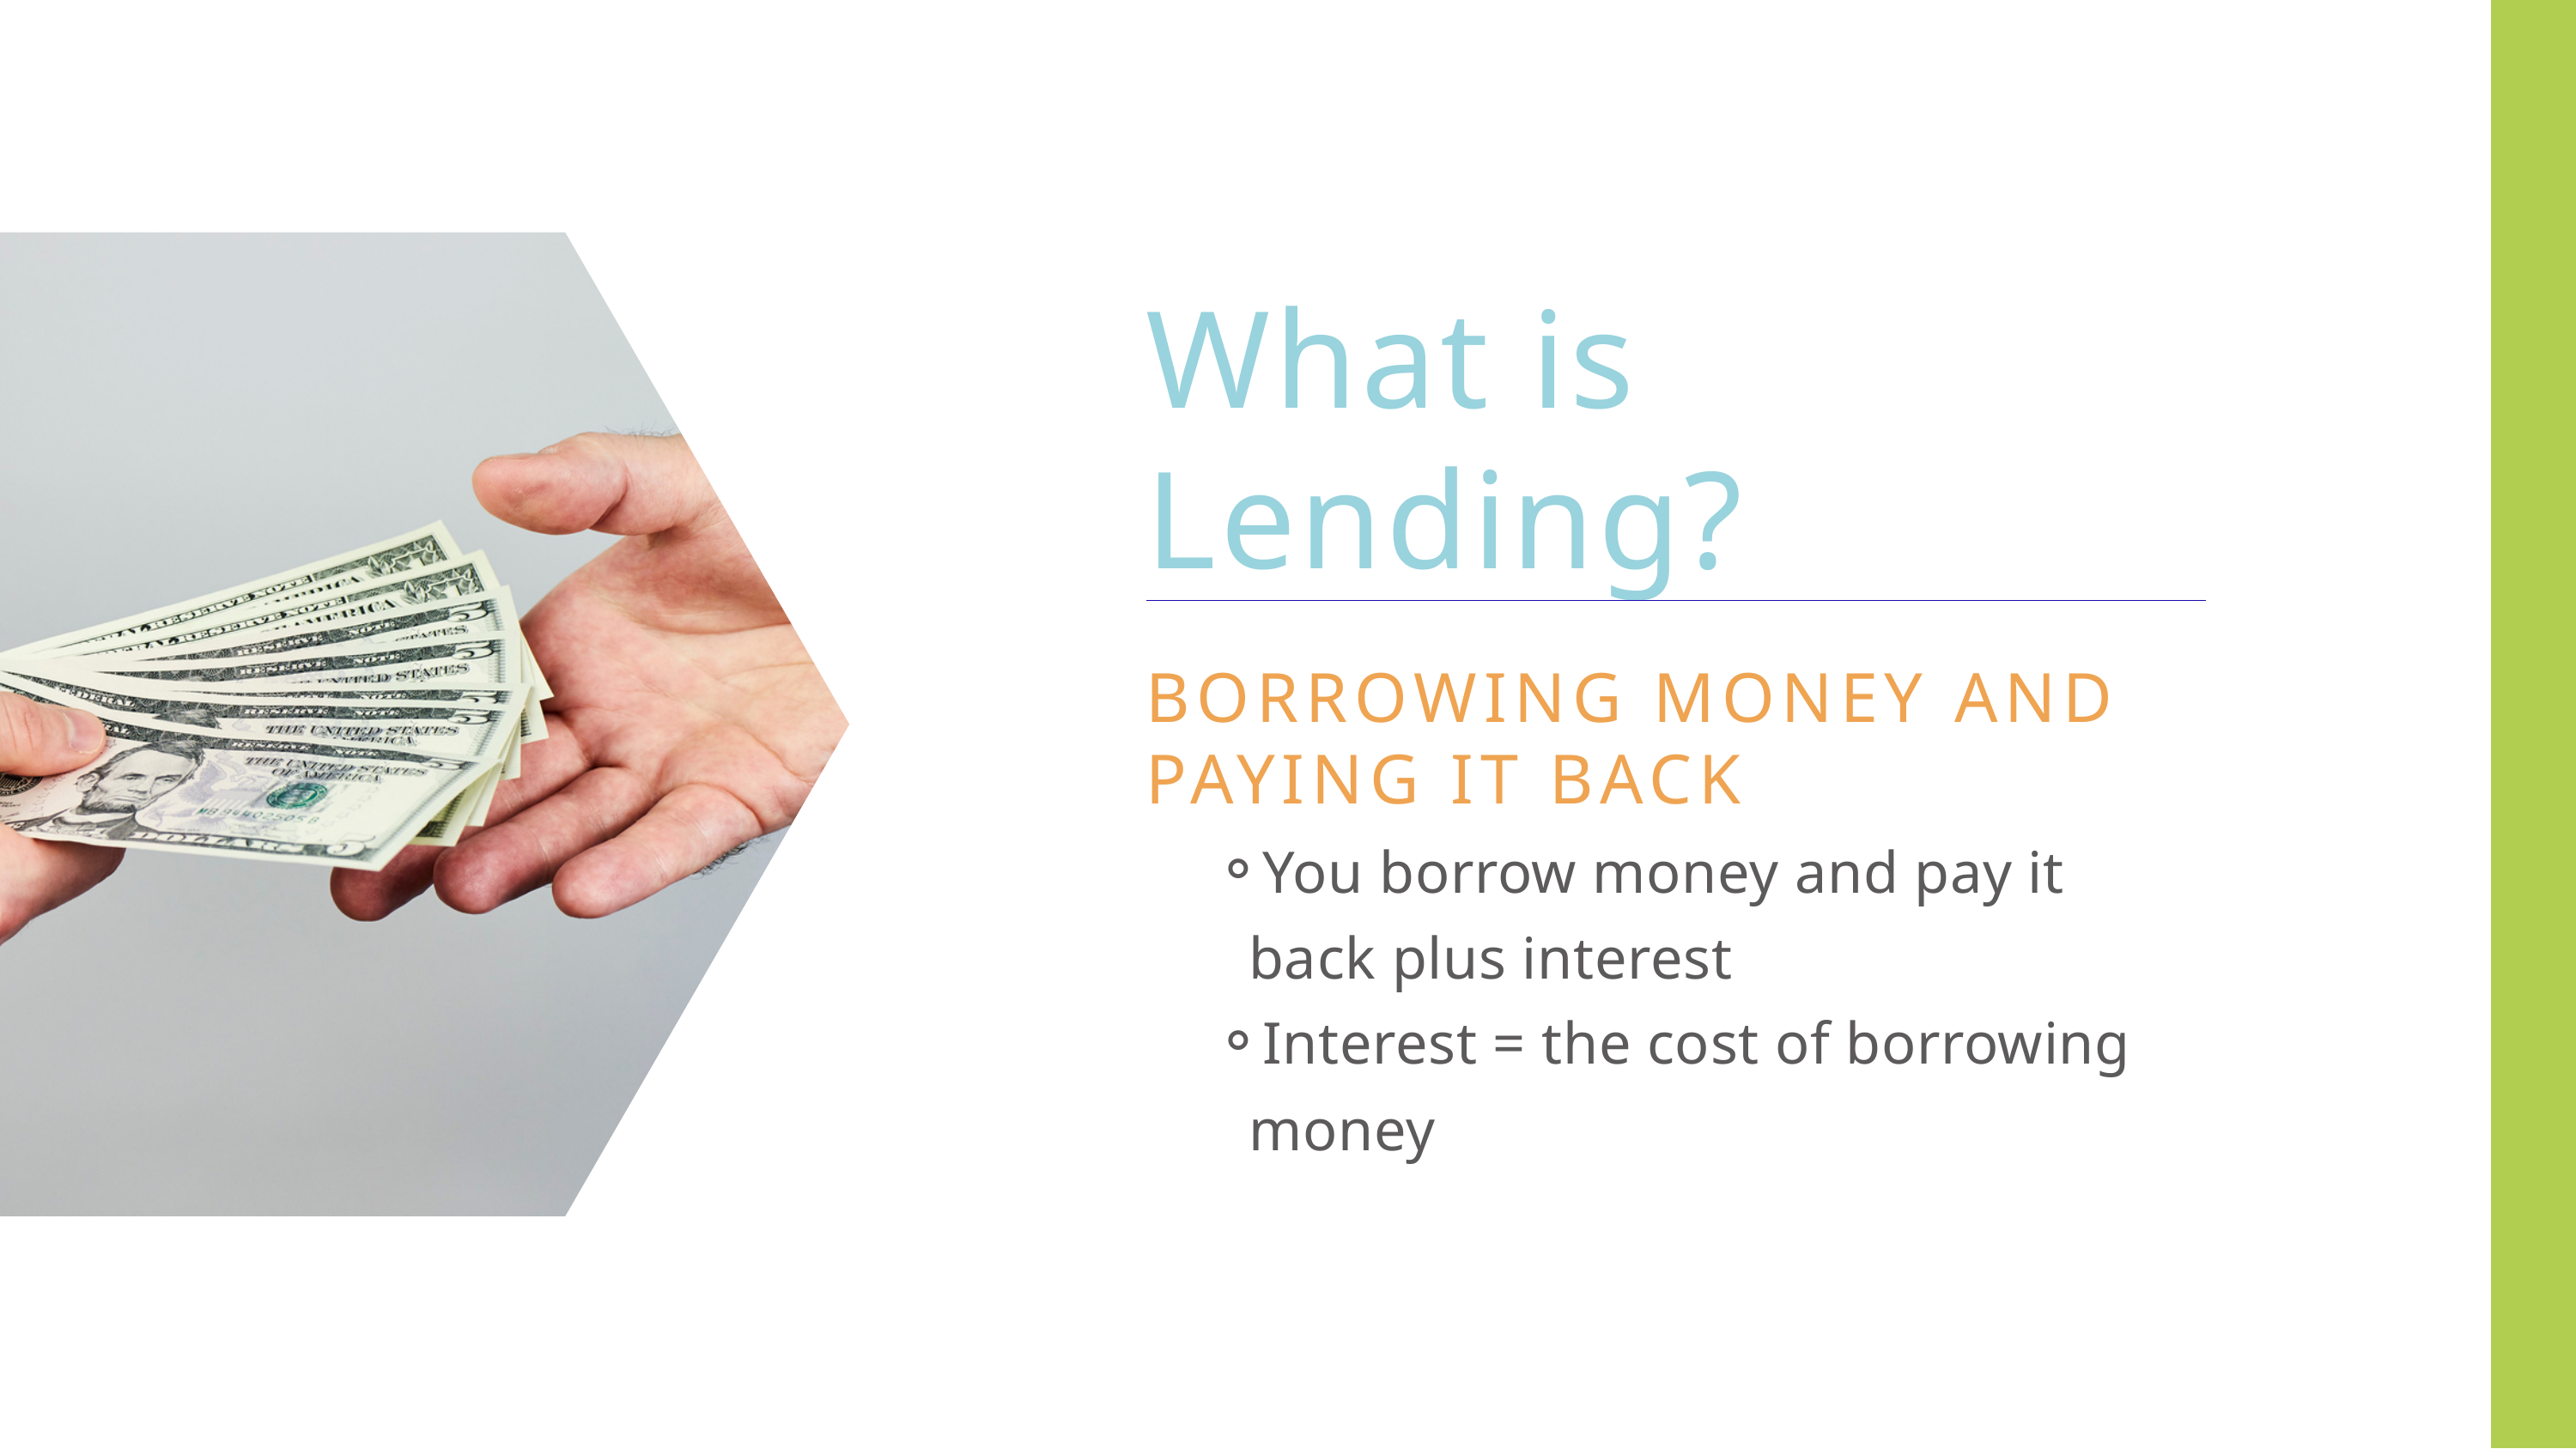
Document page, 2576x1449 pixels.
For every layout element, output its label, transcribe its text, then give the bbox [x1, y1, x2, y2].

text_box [0, 232, 850, 1217]
text_box You borrow money and pay it back plus interest Interest = the cost of borrowing money [1145, 818, 2207, 1162]
text_box What is Lending? [1145, 274, 2265, 597]
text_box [2491, 0, 2576, 1449]
text_box BORROWING MONEY AND PAYING IT BACK [1145, 653, 2207, 817]
